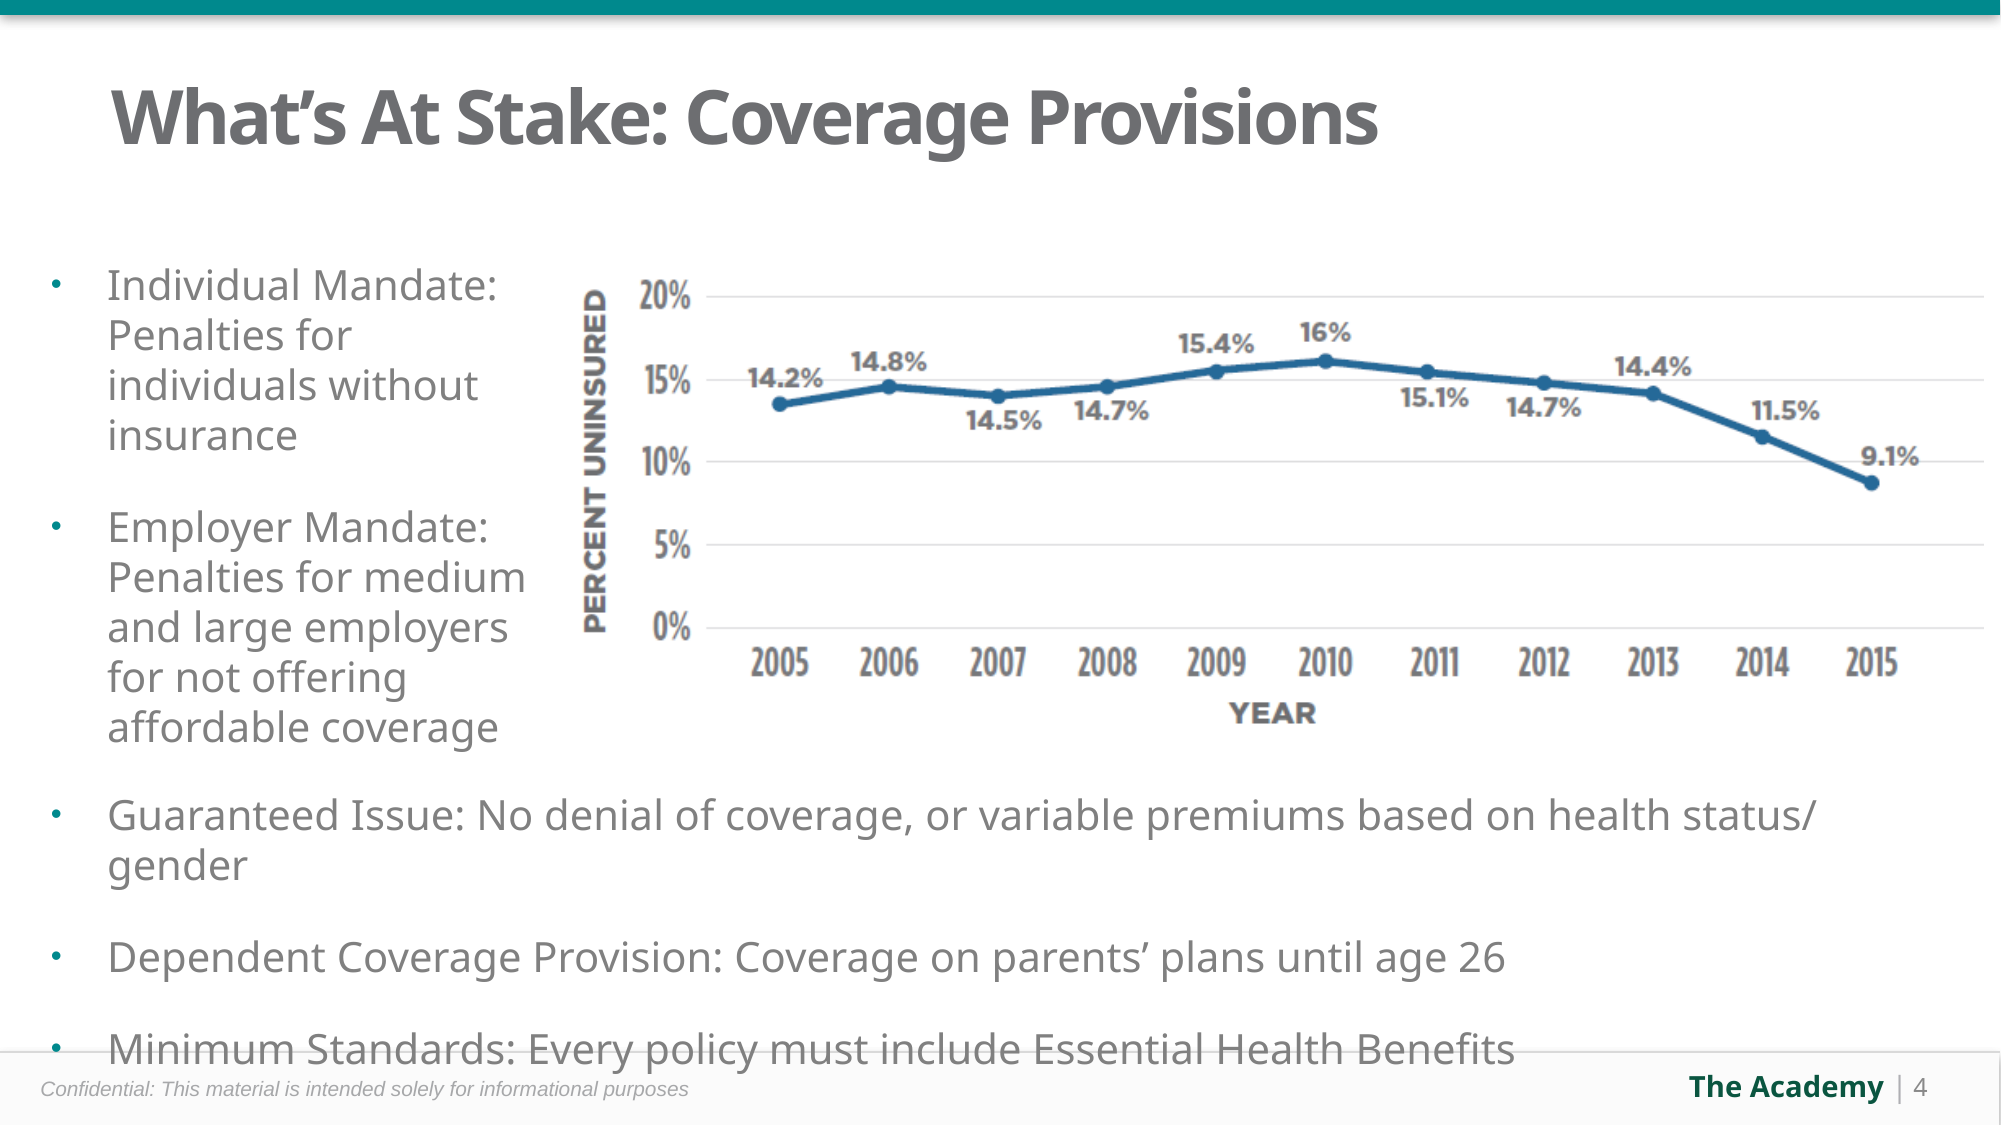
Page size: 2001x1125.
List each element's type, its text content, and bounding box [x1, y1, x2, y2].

text_box Guaranteed Issue: No denial of coverage, or variable premiums based on health status/ gender Dependent Coverage Provision: Coverage on parents’ plans until age 26 Minimum Standards: Every policy must include Essential Health Benefits [35, 781, 1984, 1027]
list Individual Mandate: Penalties for individuals without insurance Employer Mandate: Penalties for medium and large employers for not offering affordable coverage [35, 251, 552, 695]
picture [573, 262, 1984, 732]
title What’s At Stake: Coverage Provisions [96, 62, 1899, 246]
